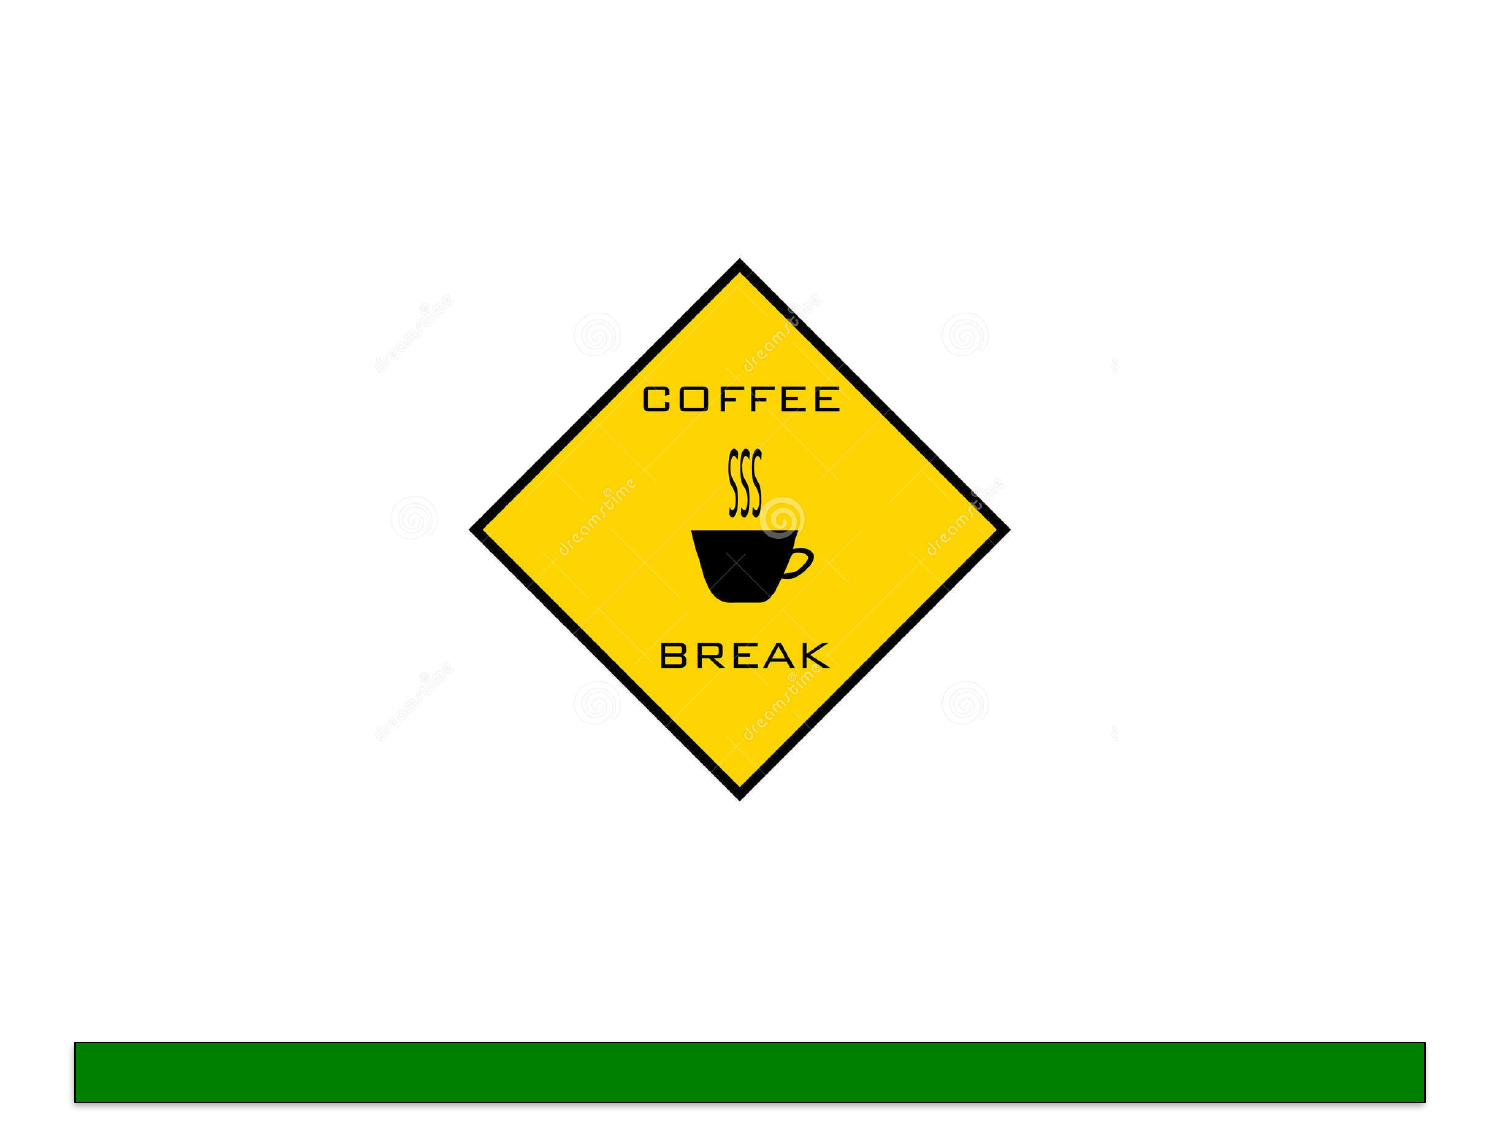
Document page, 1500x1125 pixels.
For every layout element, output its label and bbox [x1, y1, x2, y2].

picture [321, 229, 1119, 817]
